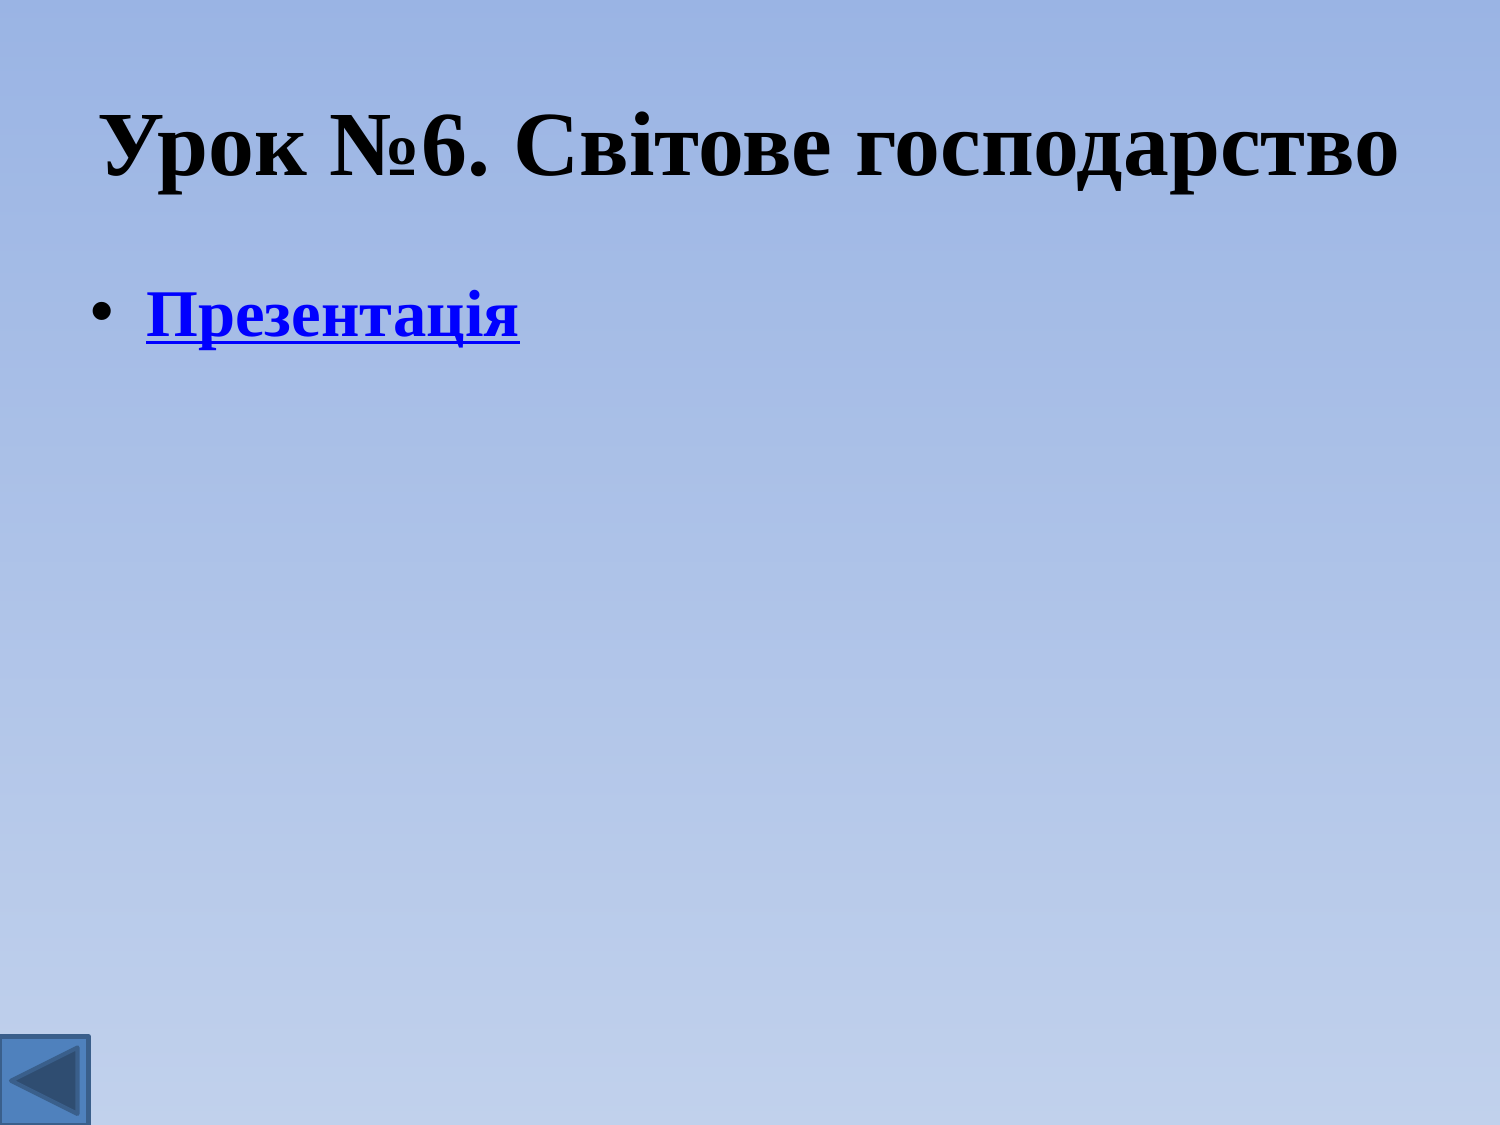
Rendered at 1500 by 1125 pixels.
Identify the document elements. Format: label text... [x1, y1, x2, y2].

list Презентація [75, 262, 1425, 1005]
text_box [0, 1034, 91, 1125]
title Урок №6. Світове господарство [75, 45, 1425, 233]
